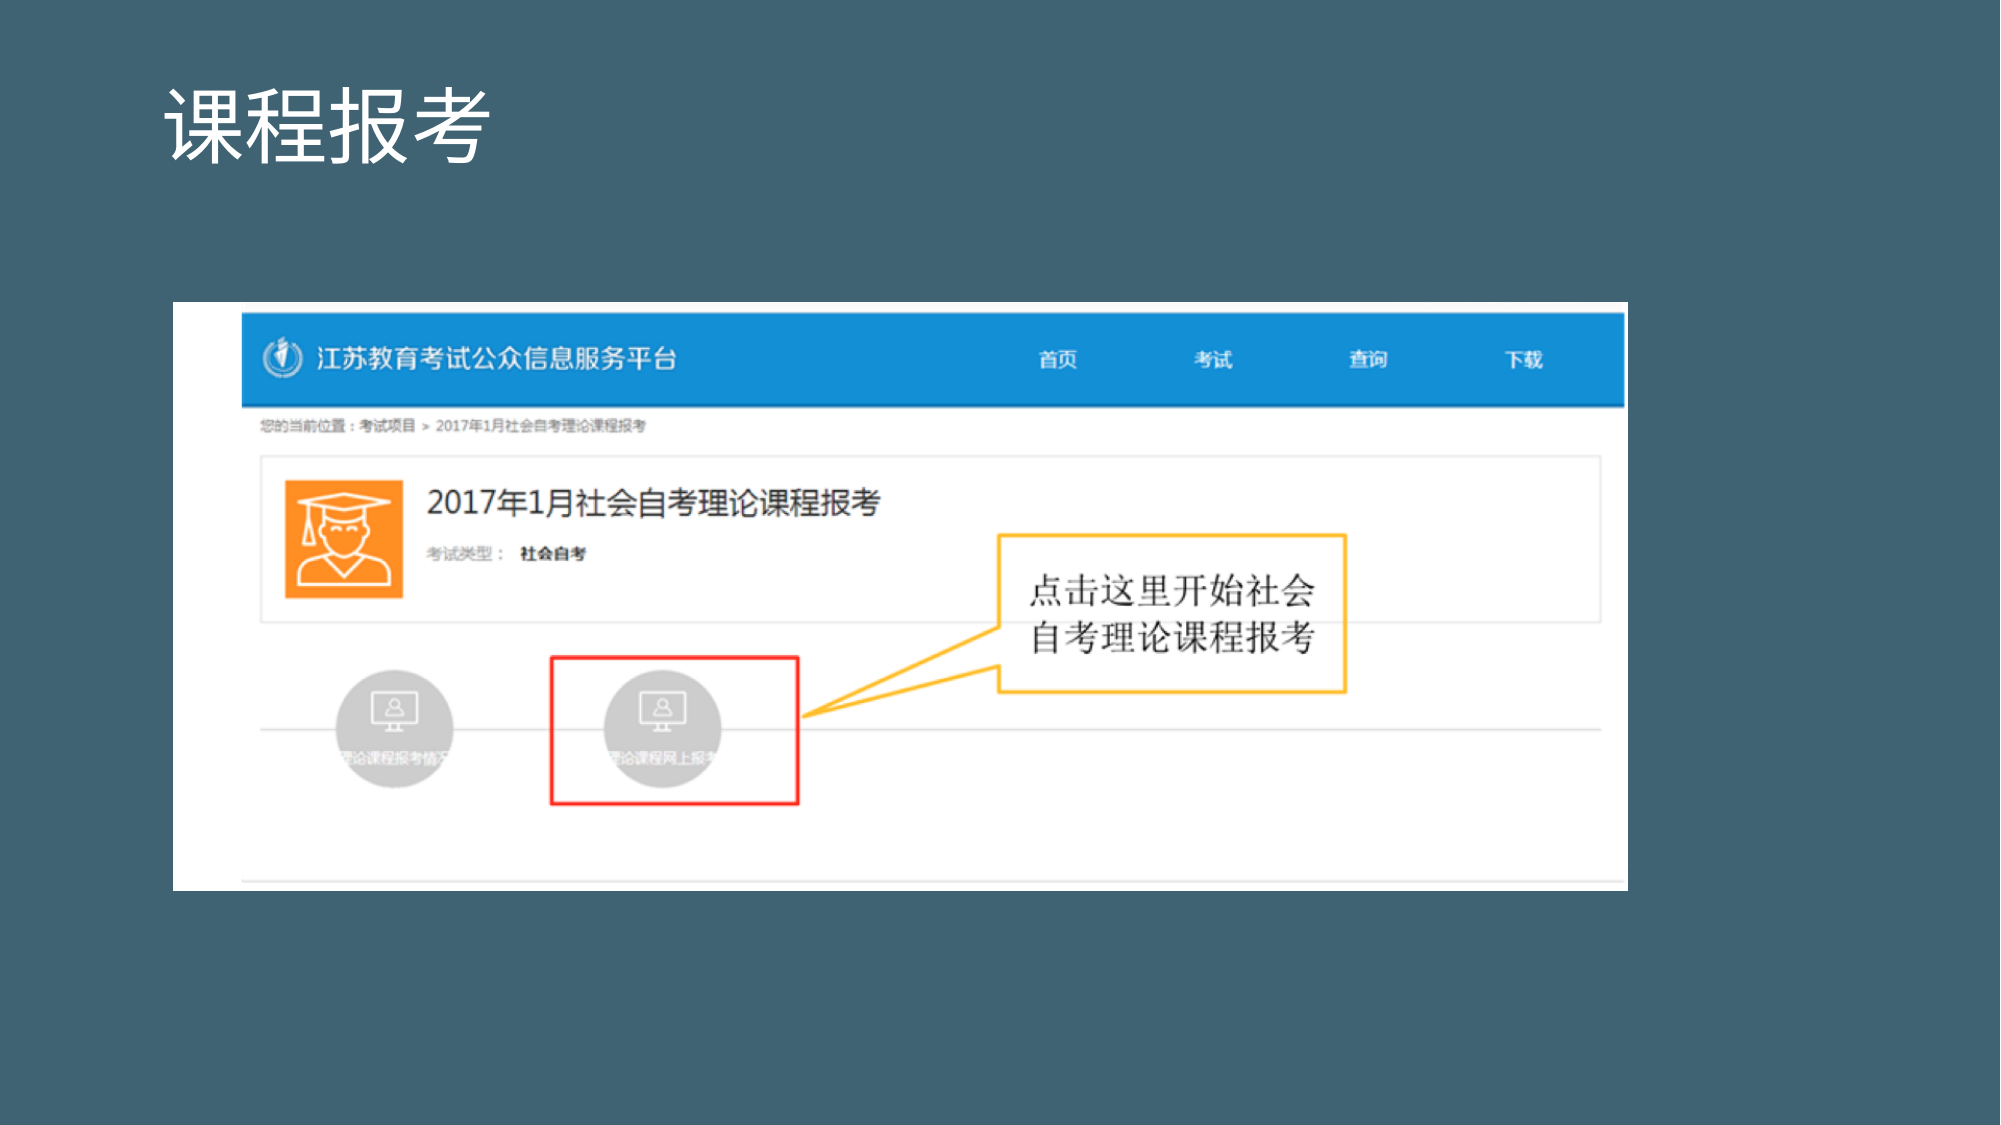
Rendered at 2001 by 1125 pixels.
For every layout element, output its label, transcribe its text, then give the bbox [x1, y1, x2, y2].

picture [173, 302, 1628, 891]
text_box 课程报考 [146, 66, 510, 182]
